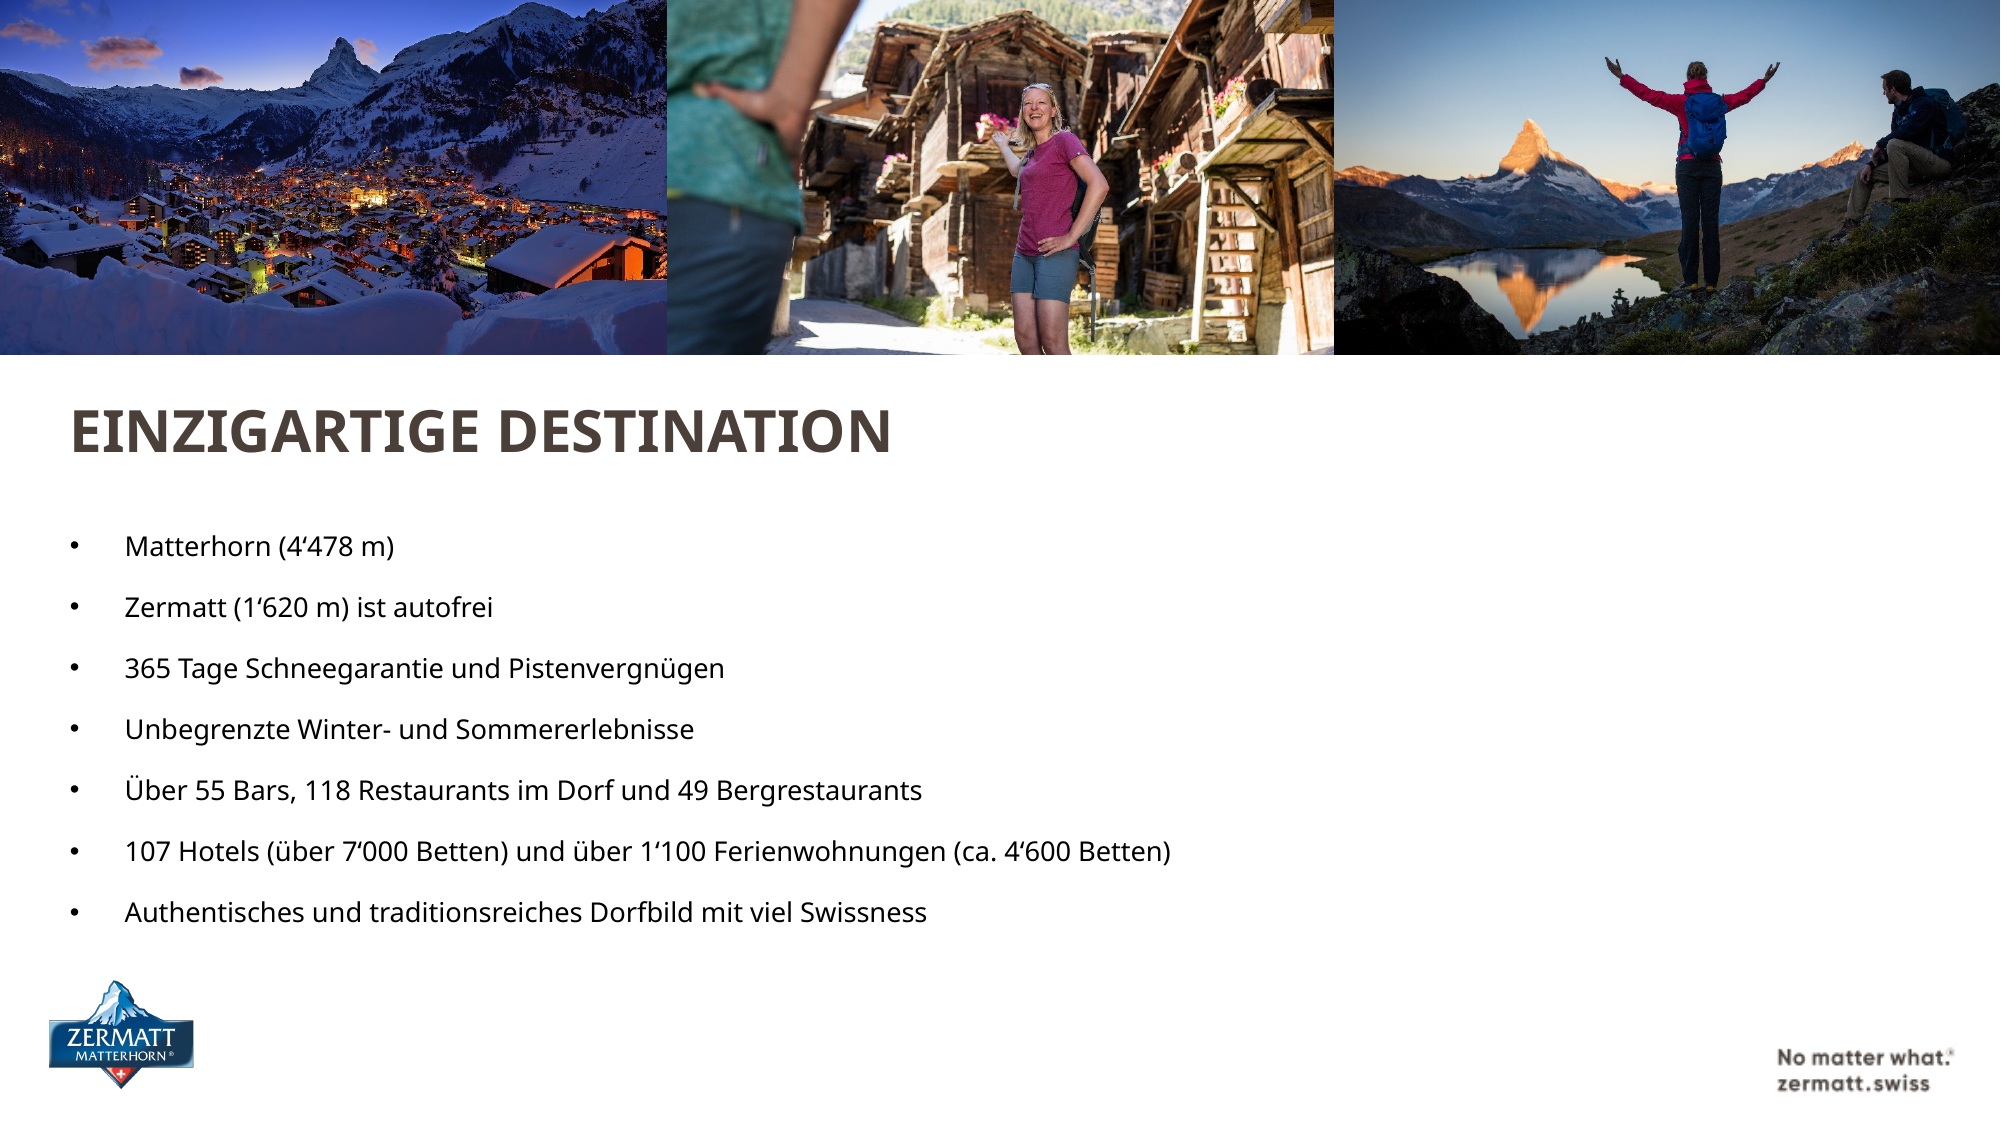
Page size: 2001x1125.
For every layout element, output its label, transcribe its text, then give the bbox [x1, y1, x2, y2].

list Matterhorn (4‘478 m) Zermatt (1‘620 m) ist autofrei 365 Tage Schneegarantie und Pistenvergnügen Unbegrenzte Winter- und Sommererlebnisse Über 55 Bars, 118 Restaurants im Dorf und 49 Bergrestaurants 107 Hotels (über 7‘000 Betten) und über 1‘100 Ferienwohnungen (ca. 4‘600 Betten) Authentisches und traditionsreiches Dorfbild mit viel Swissness [54, 508, 1192, 959]
title Einzigartige Destination [54, 401, 1969, 467]
picture [0, 0, 2000, 355]
picture [32, 971, 210, 1098]
